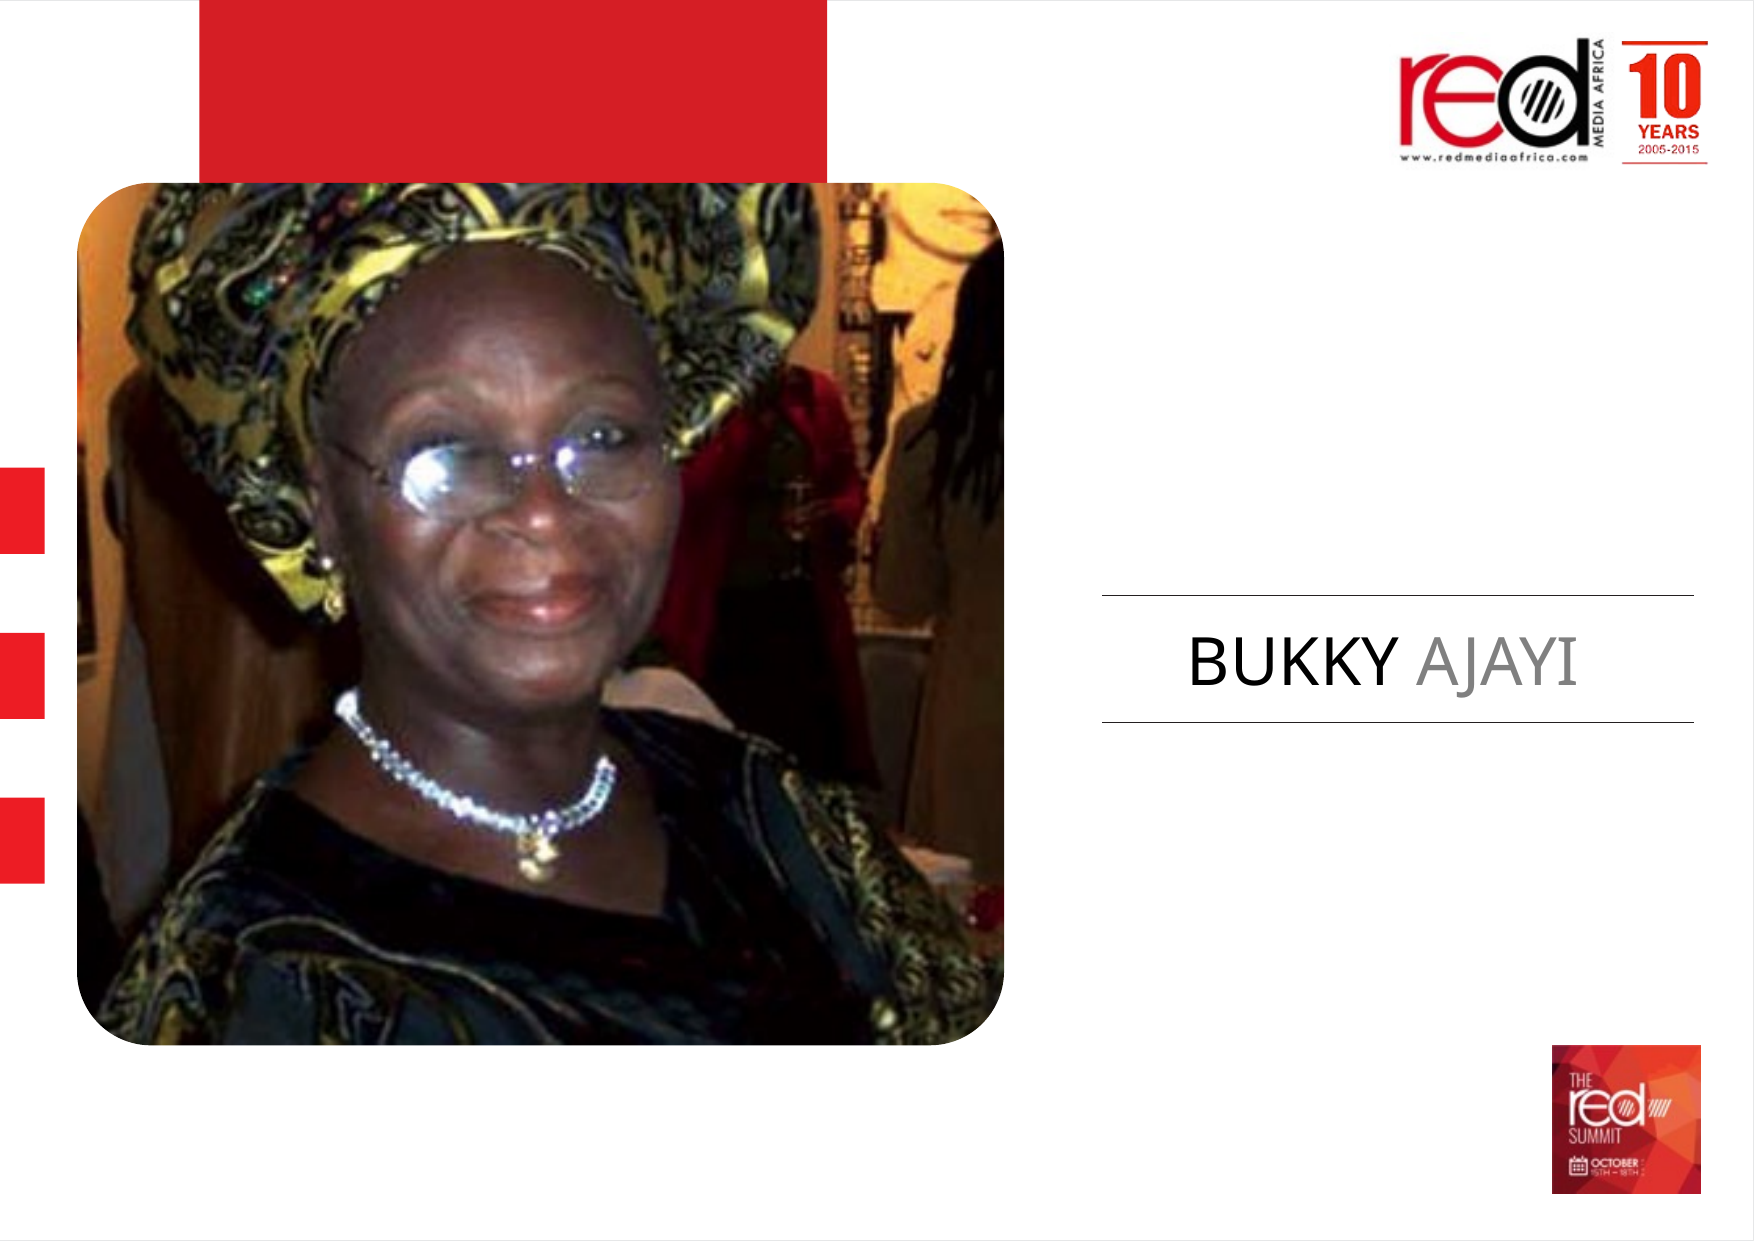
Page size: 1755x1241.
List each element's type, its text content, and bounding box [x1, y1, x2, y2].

text_box [0, 632, 45, 719]
text_box [199, 0, 828, 181]
text_box BUKKY AJAYI [1077, 611, 1690, 707]
text_box [0, 797, 45, 884]
text_box [0, 467, 45, 554]
picture [1551, 1045, 1701, 1194]
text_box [1389, 32, 1724, 176]
picture [76, 182, 1005, 1046]
